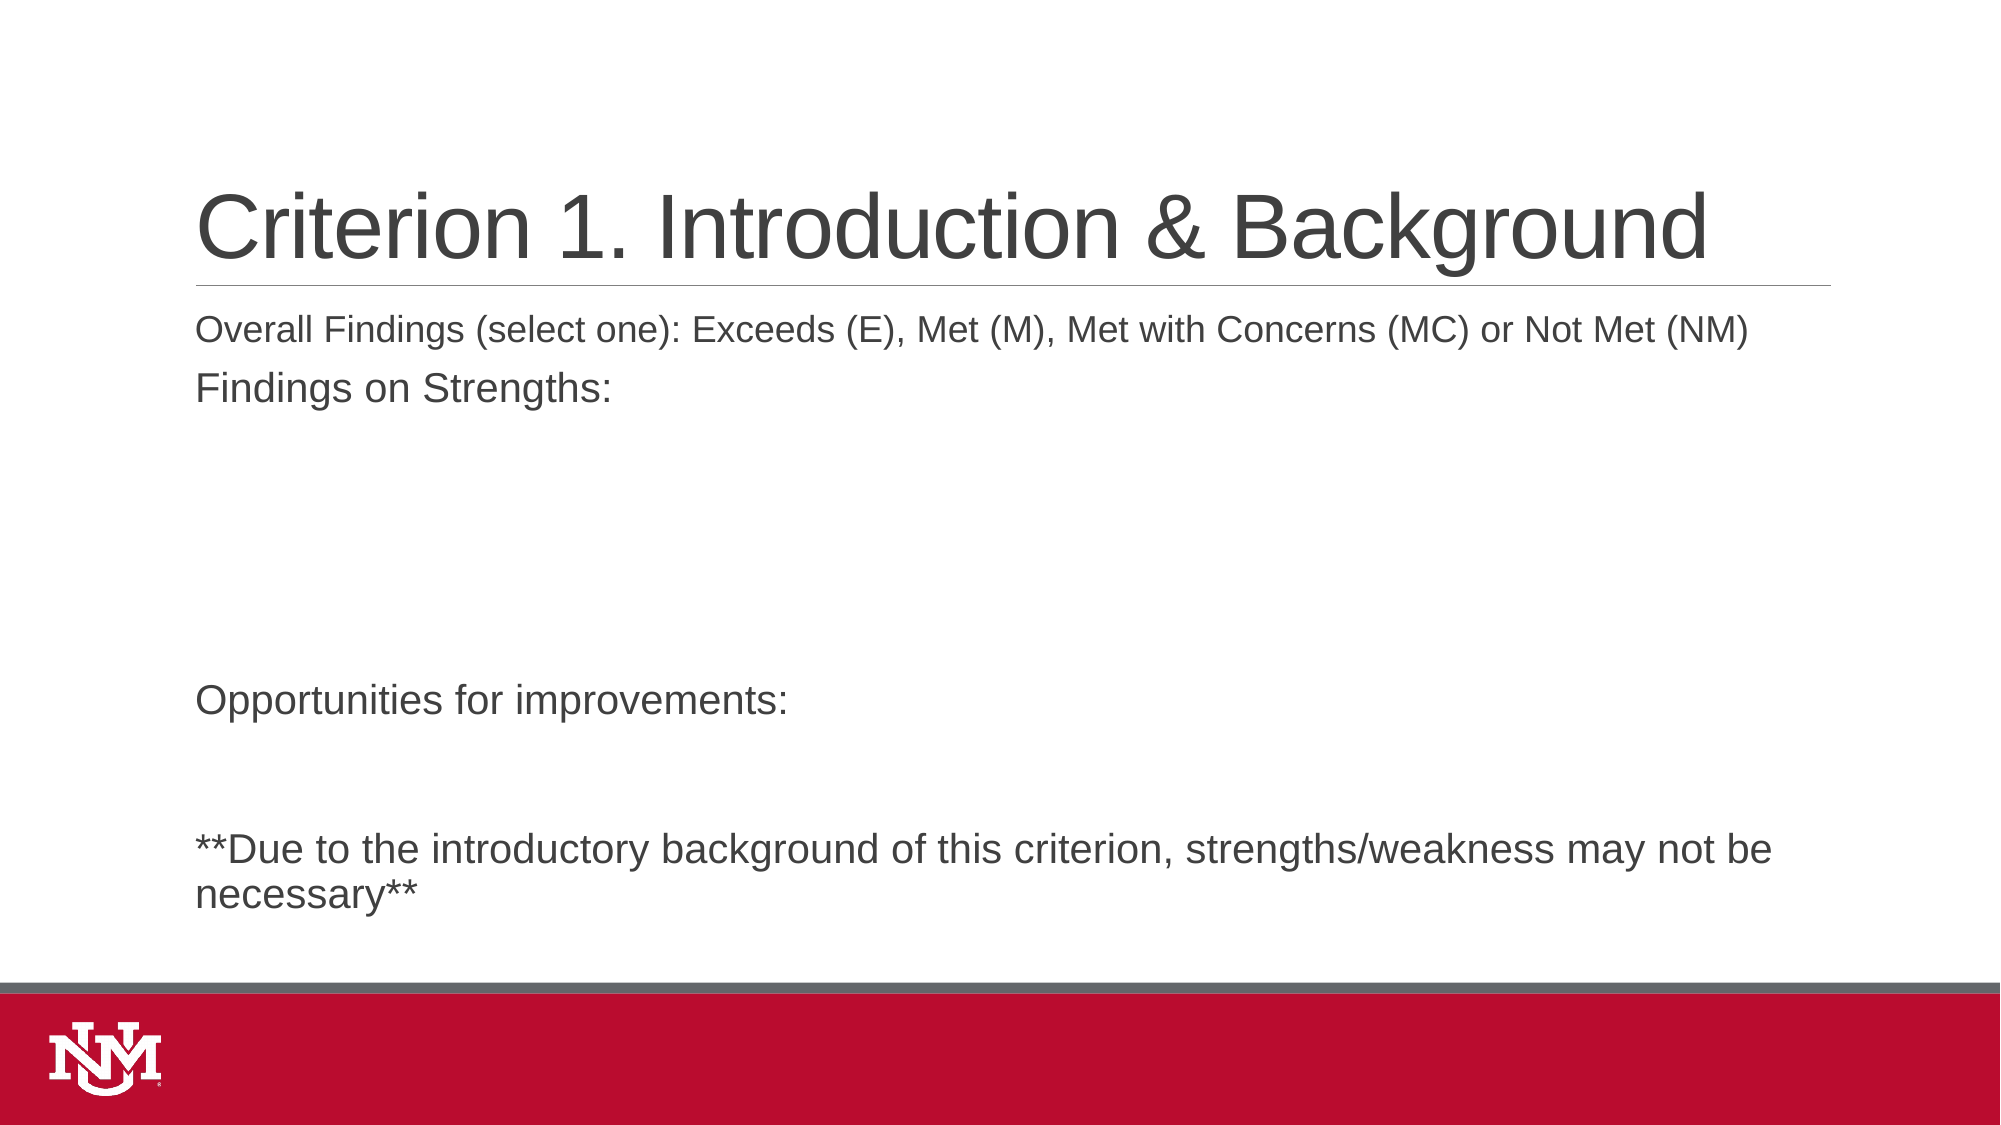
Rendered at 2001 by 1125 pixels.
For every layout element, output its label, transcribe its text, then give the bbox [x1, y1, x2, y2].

picture [49, 1022, 161, 1096]
list Opportunities for improvements: **Due to the introductory background of this criterion, strengths/weakness may not be necessary** [180, 672, 1830, 963]
text_box Overall Findings (select one): Exceeds (E), Met (M), Met with Concerns (MC) or Not Met (NM) [179, 297, 1830, 358]
list Findings on Strengths: [180, 358, 1830, 672]
title Criterion 1. Introduction & Background [180, 47, 1830, 285]
